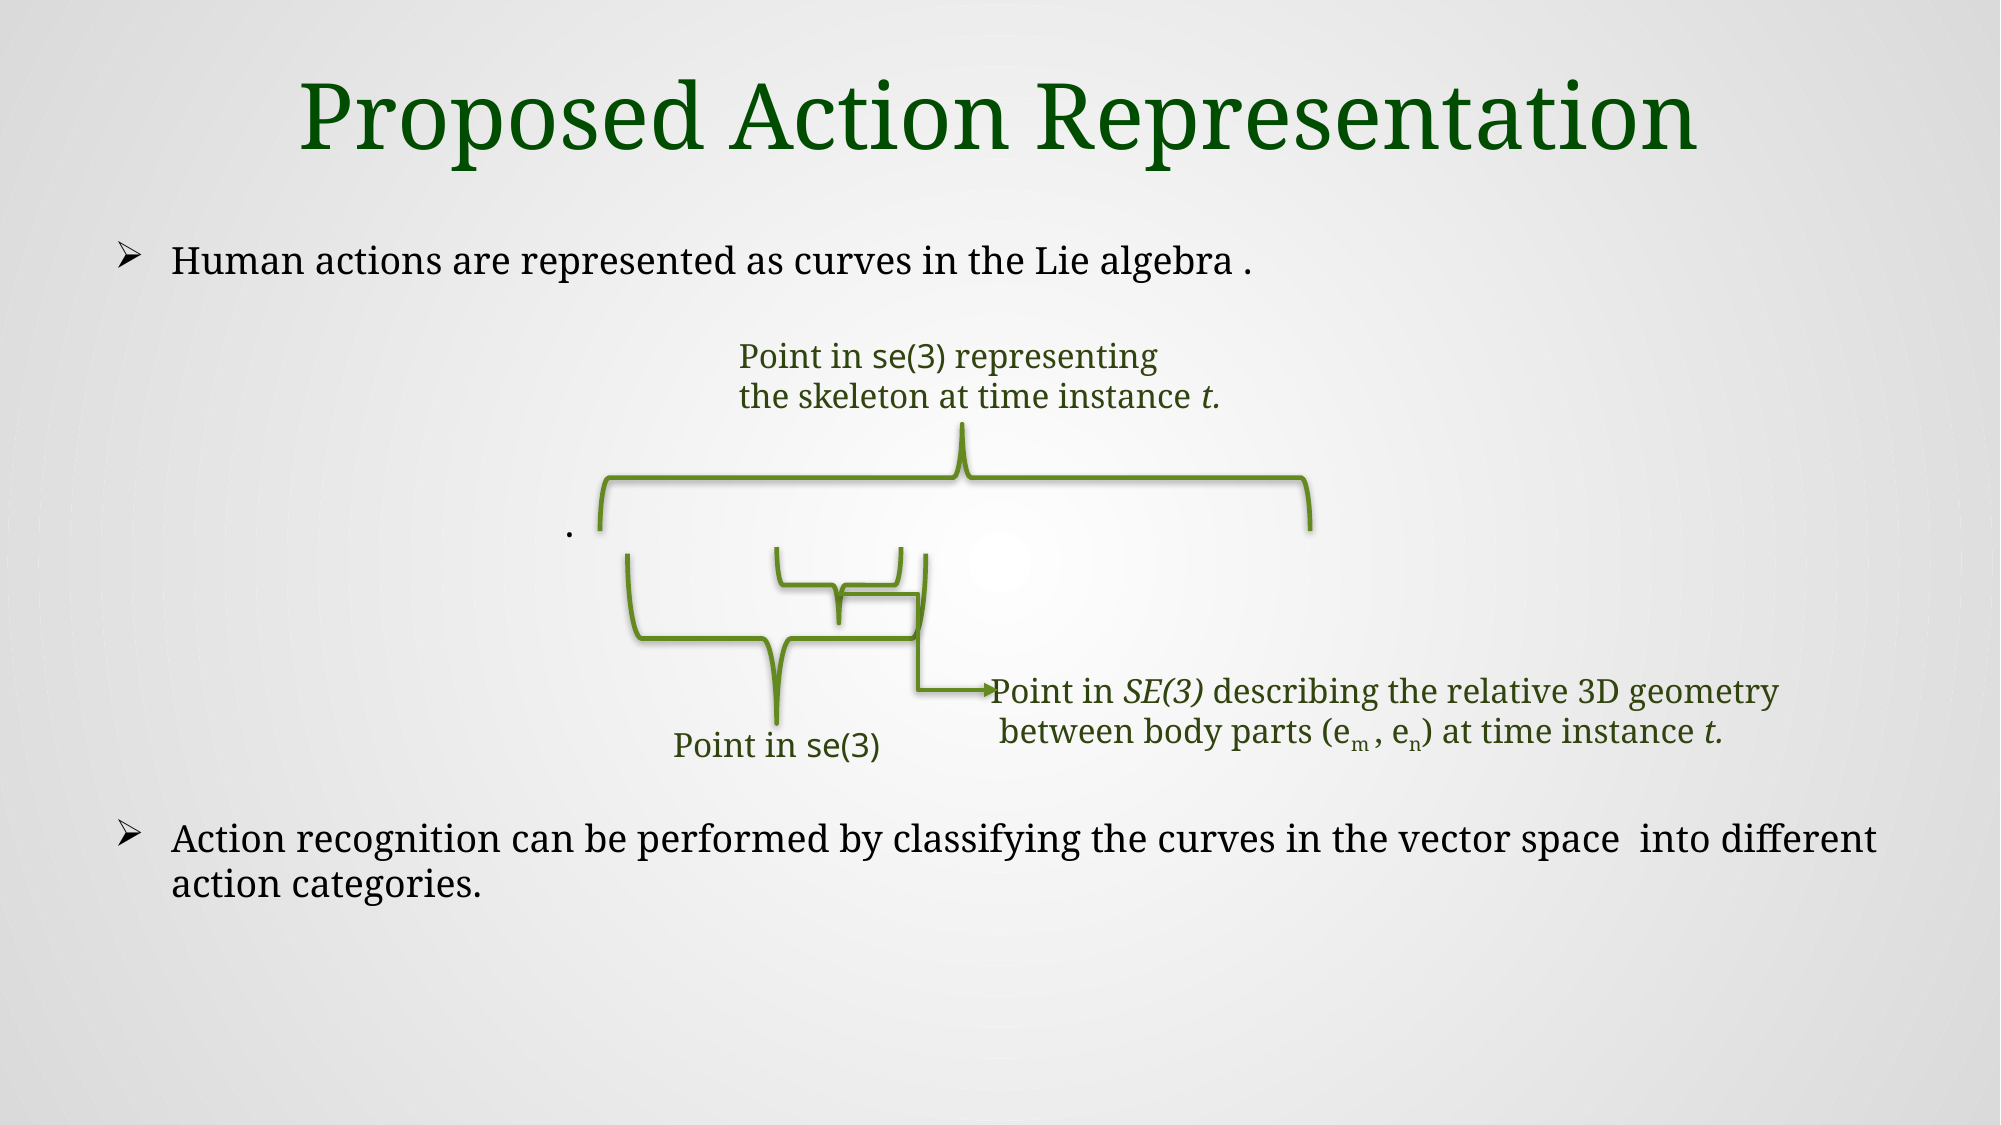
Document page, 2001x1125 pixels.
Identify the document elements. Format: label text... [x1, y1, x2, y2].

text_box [837, 593, 999, 691]
text_box [625, 553, 929, 716]
text_box [774, 547, 904, 551]
text_box [597, 421, 1313, 532]
text_box Point in SE(3) describing the relative 3D geometry between body parts (em , en) at time instance t. [975, 662, 1795, 763]
text_box Point in se(3) [658, 716, 895, 772]
title Proposed Action Representation [99, 39, 1900, 157]
